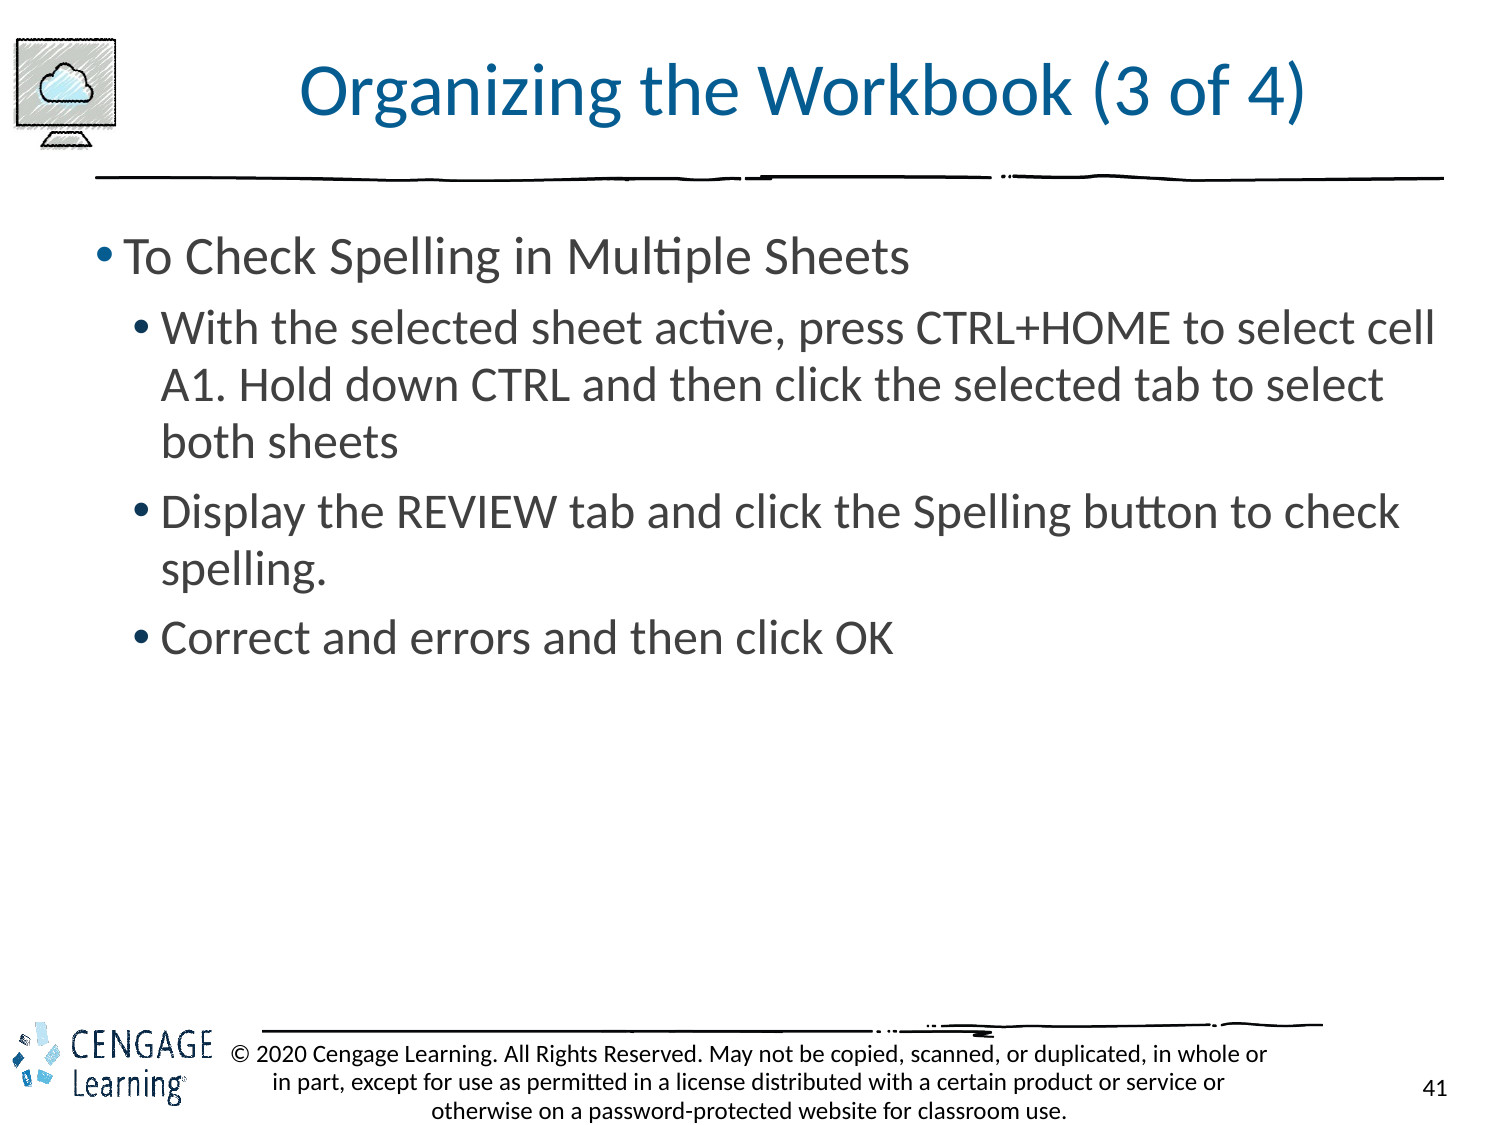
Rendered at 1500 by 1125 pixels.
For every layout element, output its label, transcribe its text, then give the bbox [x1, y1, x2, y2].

picture [262, 1022, 1323, 1038]
title Organizing the Workbook (3 of 4) [124, 22, 1484, 163]
picture [13, 36, 117, 151]
picture [95, 174, 1444, 182]
picture [12, 1022, 212, 1106]
list To Check Spelling in Multiple Sheets With the selected sheet active, press CTRL+HOME to select cell A1. Hold down CTRL and then click the selected tab to select both sheets Display the REVIEW tab and click the Spelling button to check spelling. Correct and errors and then click OK [95, 224, 1463, 738]
